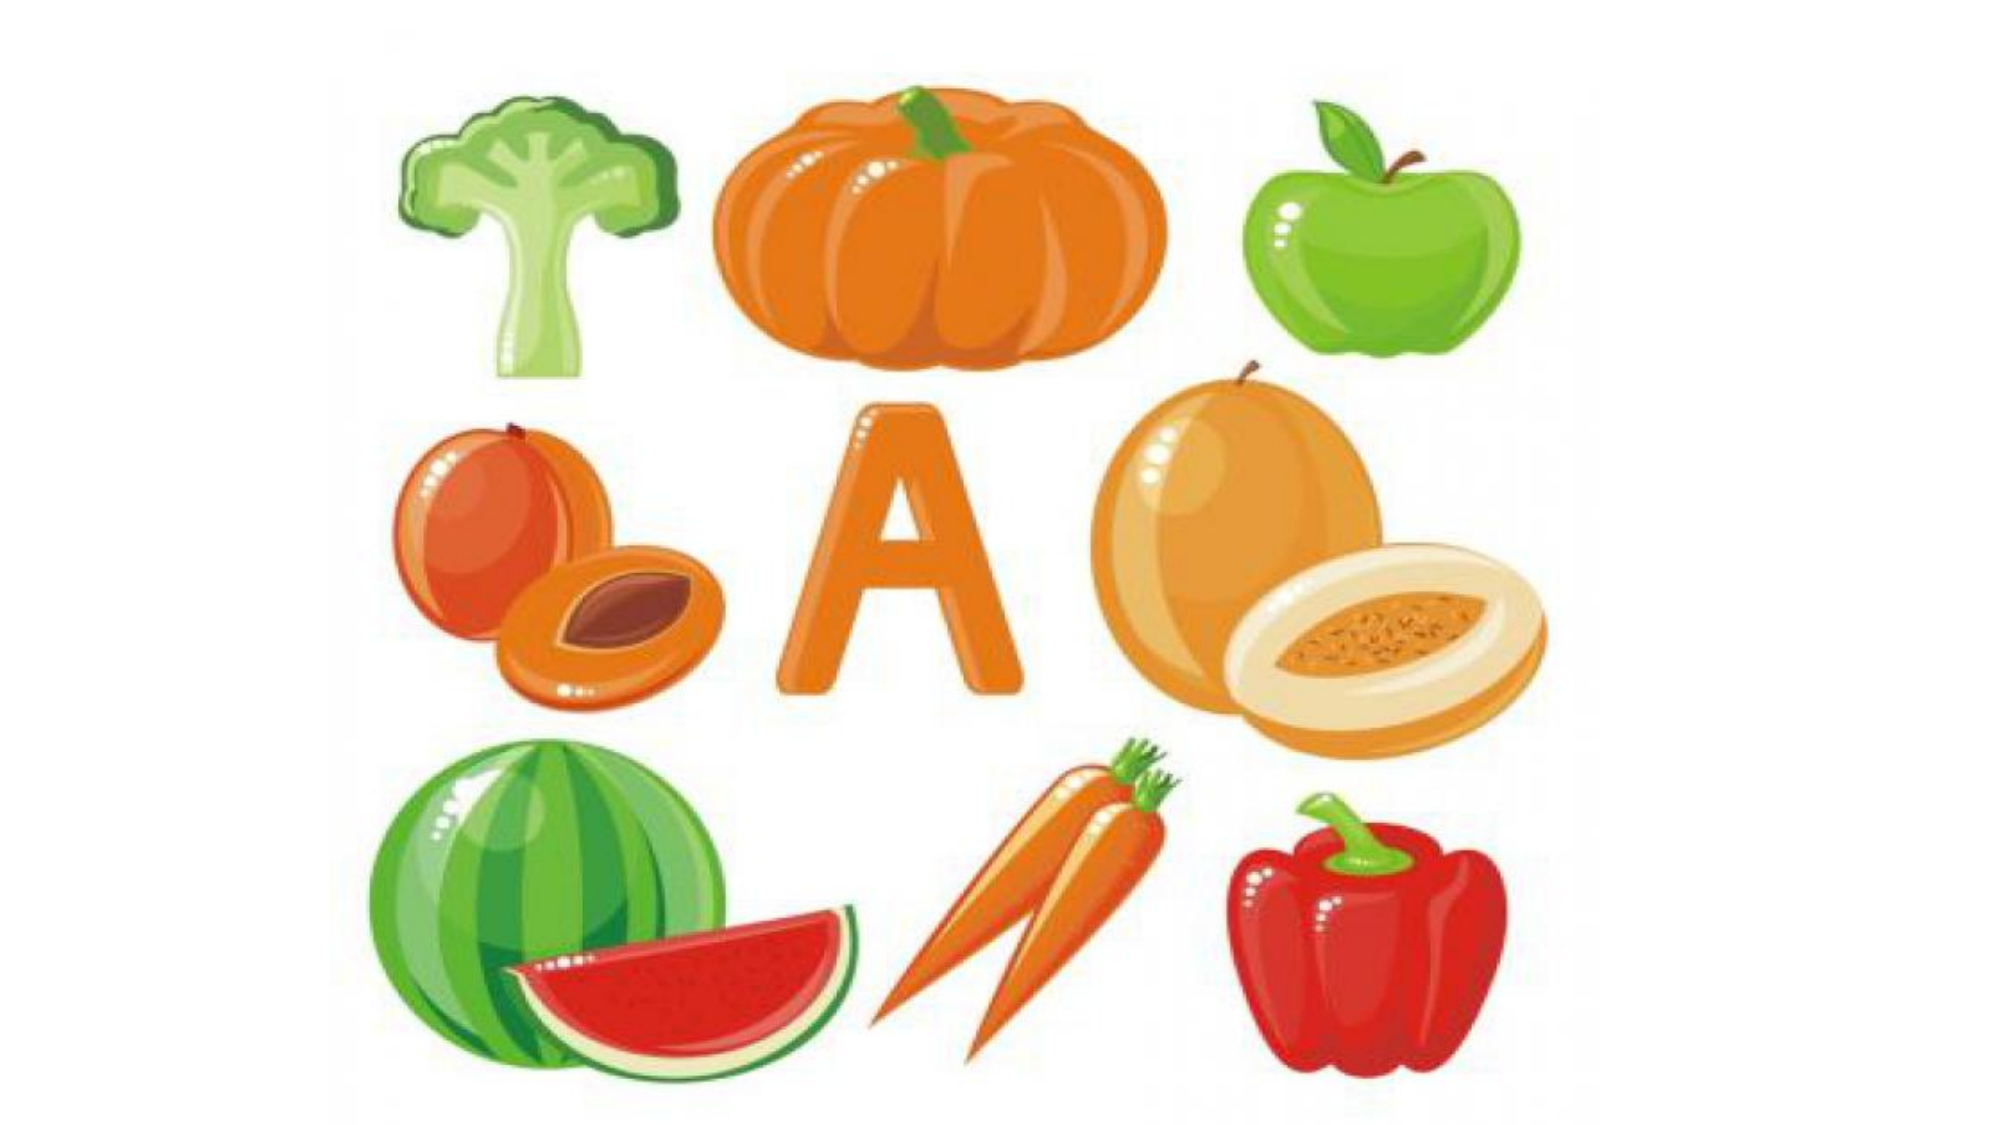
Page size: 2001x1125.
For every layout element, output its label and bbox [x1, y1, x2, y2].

list [329, 29, 1599, 1125]
